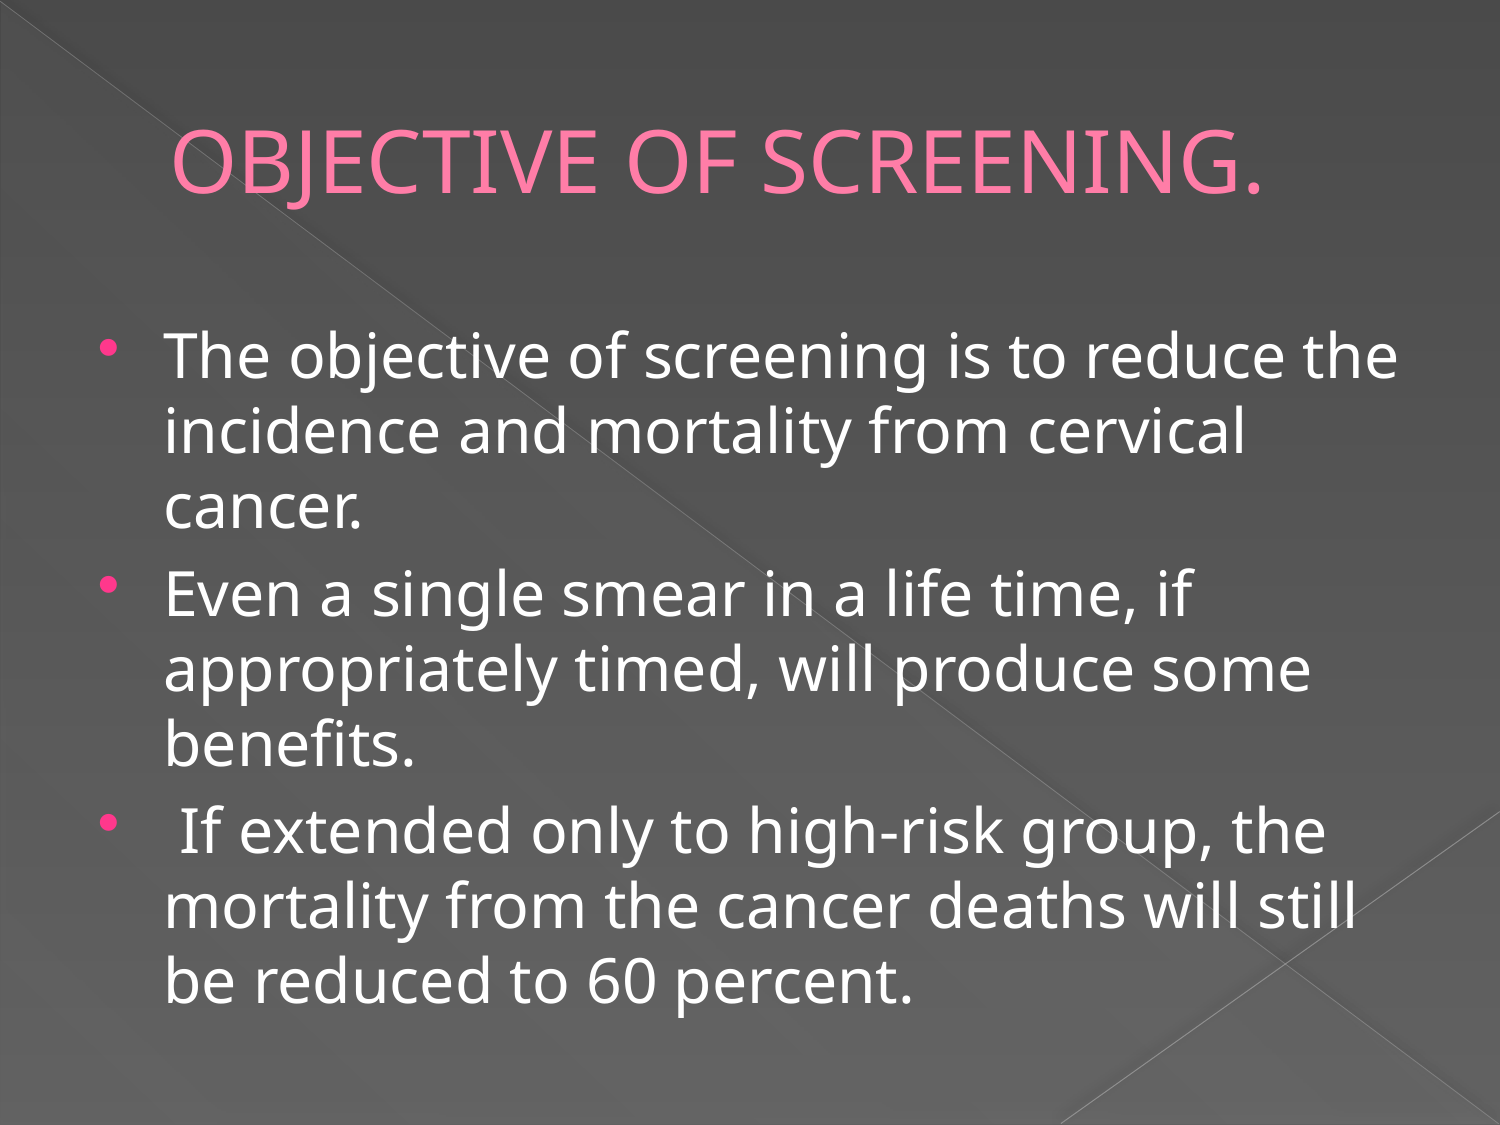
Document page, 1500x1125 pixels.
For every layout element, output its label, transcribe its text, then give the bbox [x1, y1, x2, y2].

list The objective of screening is to reduce the incidence and mortality from cervical cancer. Even a single smear in a life time, if appropriately timed, will produce some benefits. If extended only to high-risk group, the mortality from the cancer deaths will still be reduced to 60 percent. [75, 308, 1425, 1059]
title OBJECTIVE OF SCREENING. [75, 43, 1425, 274]
